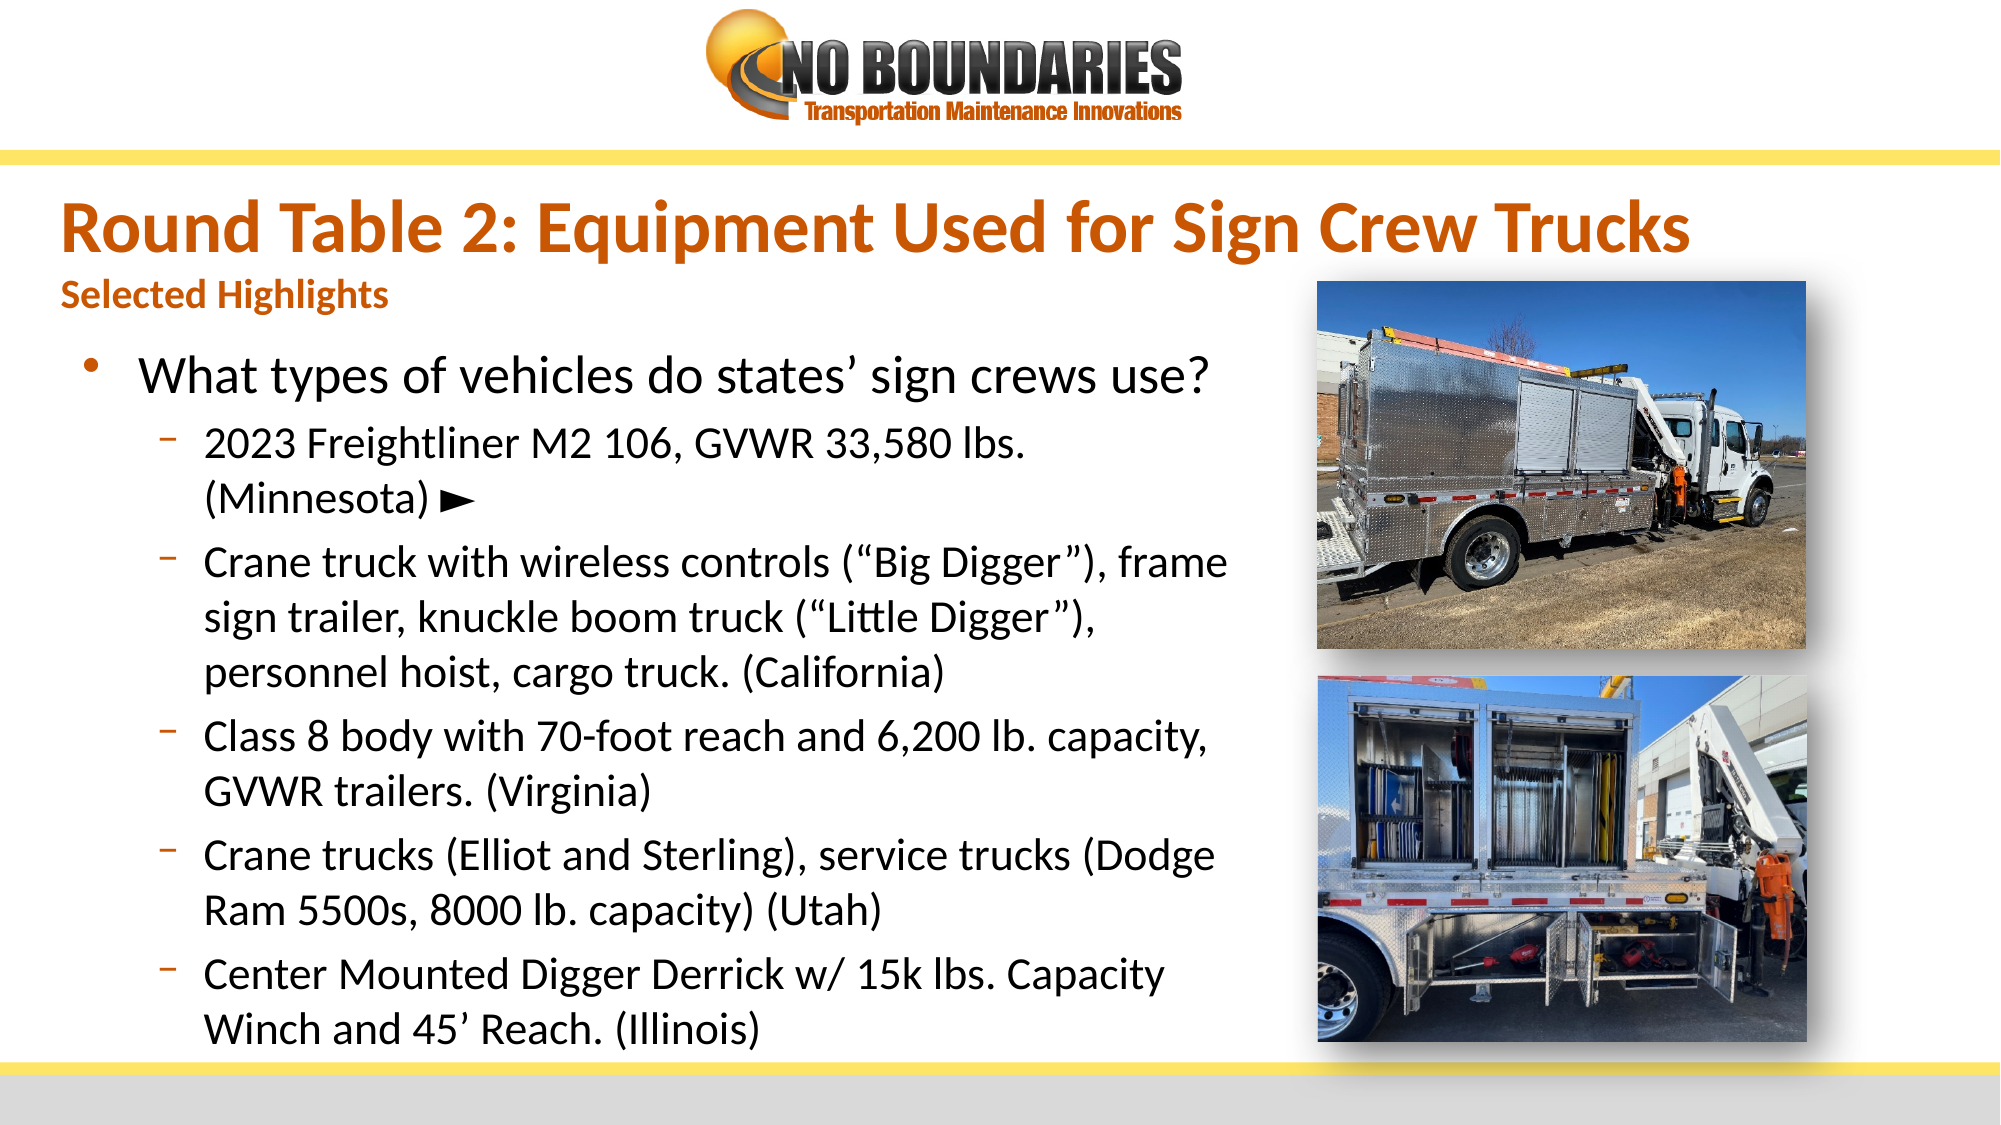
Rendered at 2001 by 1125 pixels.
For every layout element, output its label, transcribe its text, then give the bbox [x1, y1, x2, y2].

picture [696, 0, 1198, 129]
list What types of vehicles do states’ sign crews use? 2023 Freightliner M2 106, GVWR 33,580 lbs. (Minnesota) ► Crane truck with wireless controls (“Big Digger”), frame sign trailer, knuckle boom truck (“Little Digger”), personnel hoist, cargo truck. (California) Class 8 body with 70-foot reach and 6,200 lb. capacity, GVWR trailers. (Virginia) Crane trucks (Elliot and Sterling), service trucks (Dodge Ram 5500s, 8000 lb. capacity) (Utah) Center Mounted Digger Derrick w/ 15k lbs. Capacity Winch and 45’ Reach. (Illinois) [66, 331, 1267, 1114]
picture [1317, 281, 1807, 649]
title Round Table 2: Equipment Used for Sign Crew Trucks Selected Highlights [45, 169, 2000, 315]
picture [1317, 675, 1807, 1043]
